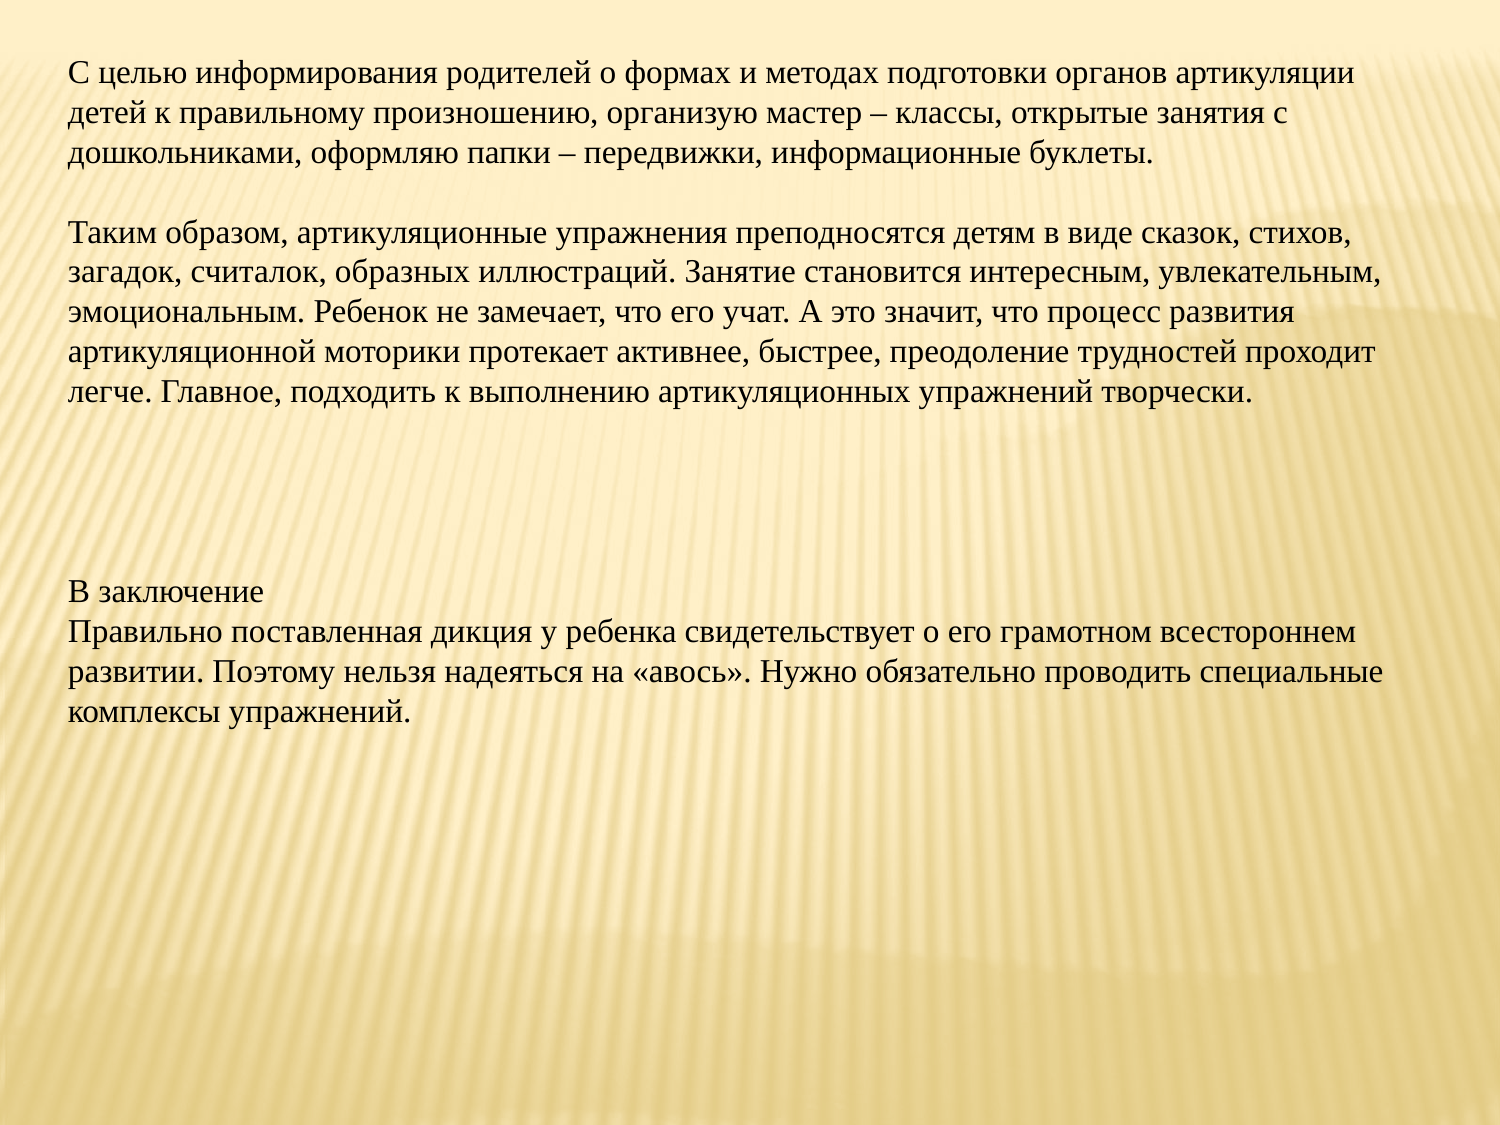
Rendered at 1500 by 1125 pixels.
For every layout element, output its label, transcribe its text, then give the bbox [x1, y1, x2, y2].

text_box С целью информирования родителей о формах и методах подготовки органов артикуляции детей к правильному произношению, организую мастер – классы, открытые занятия с дошкольниками, оформляю папки – передвижки, информационные буклеты. Таким образом, артикуляционные упражнения преподносятся детям в виде сказок, стихов, загадок, считалок, образных иллюстраций. Занятие становится интересным, увлекательным, эмоциональным. Ребенок не замечает, что его учат. А это значит, что процесс развития артикуляционной моторики протекает активнее, быстрее, преодоление трудностей проходит легче. Главное, подходить к выполнению артикуляционных упражнений творчески. В заключение Правильно поставленная дикция у ребенка свидетельствует о его грамотном всестороннем развитии. Поэтому нельзя надеяться на «авось». Нужно обязательно проводить специальные комплексы упражнений. [53, 42, 1436, 737]
